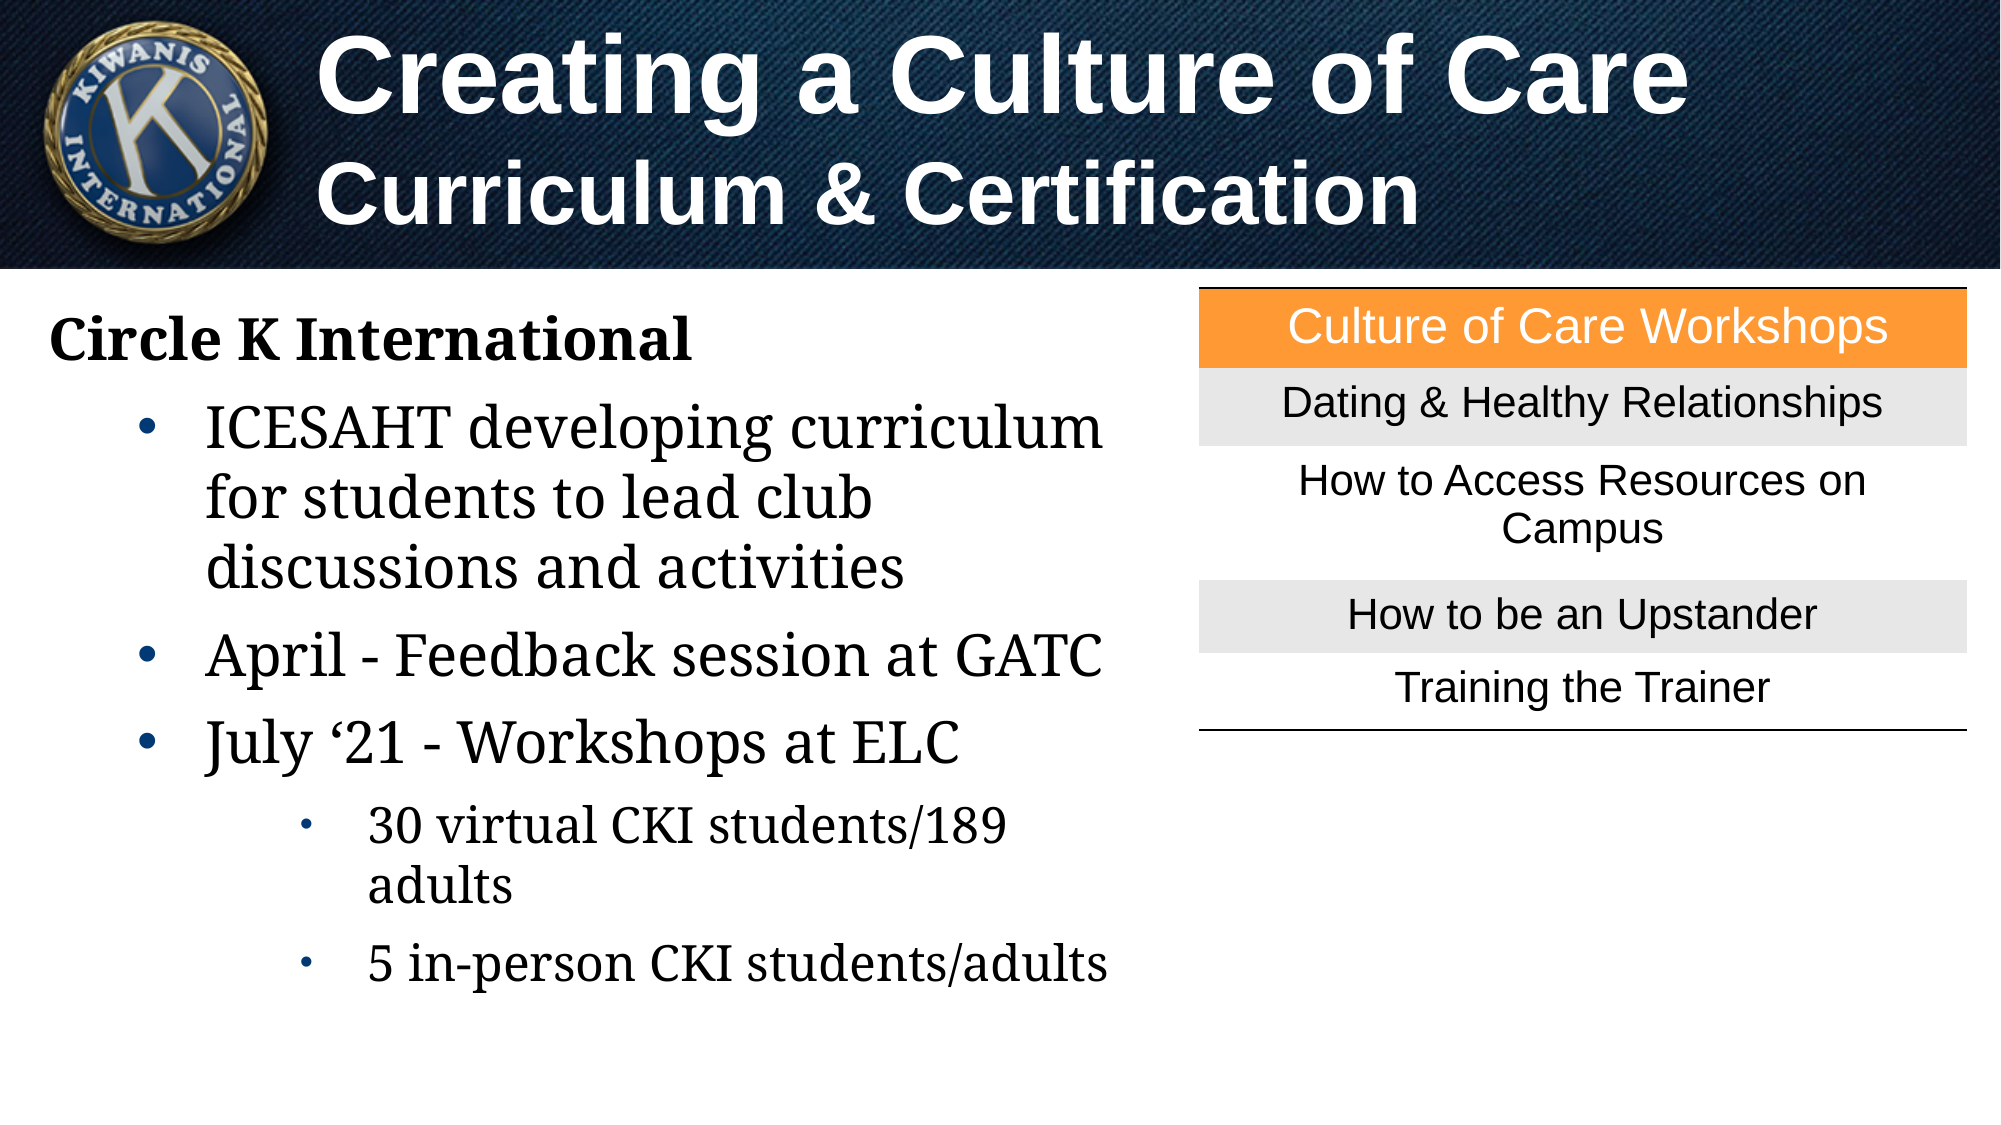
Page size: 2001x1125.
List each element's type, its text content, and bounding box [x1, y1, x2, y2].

table_cell Training the Trainer [1199, 653, 1967, 729]
picture [0, 0, 2001, 269]
table_cell How to Access Resources on Campus [1199, 446, 1967, 580]
title Creating a Culture of Care Curriculum & Certification [300, 112, 1850, 252]
list Circle K International ICESAHT developing curriculum for students to lead club discussions and activities April - Feedback session at GATC July ‘21 - Workshops at ELC 30 virtual CKI students/189 adults 5 in-person CKI students/adults [33, 287, 1167, 1125]
table_cell How to be an Upstander [1199, 580, 1967, 653]
table_header Culture of Care Workshops [1199, 289, 1967, 368]
table_cell Dating & Healthy Relationships [1199, 368, 1967, 446]
